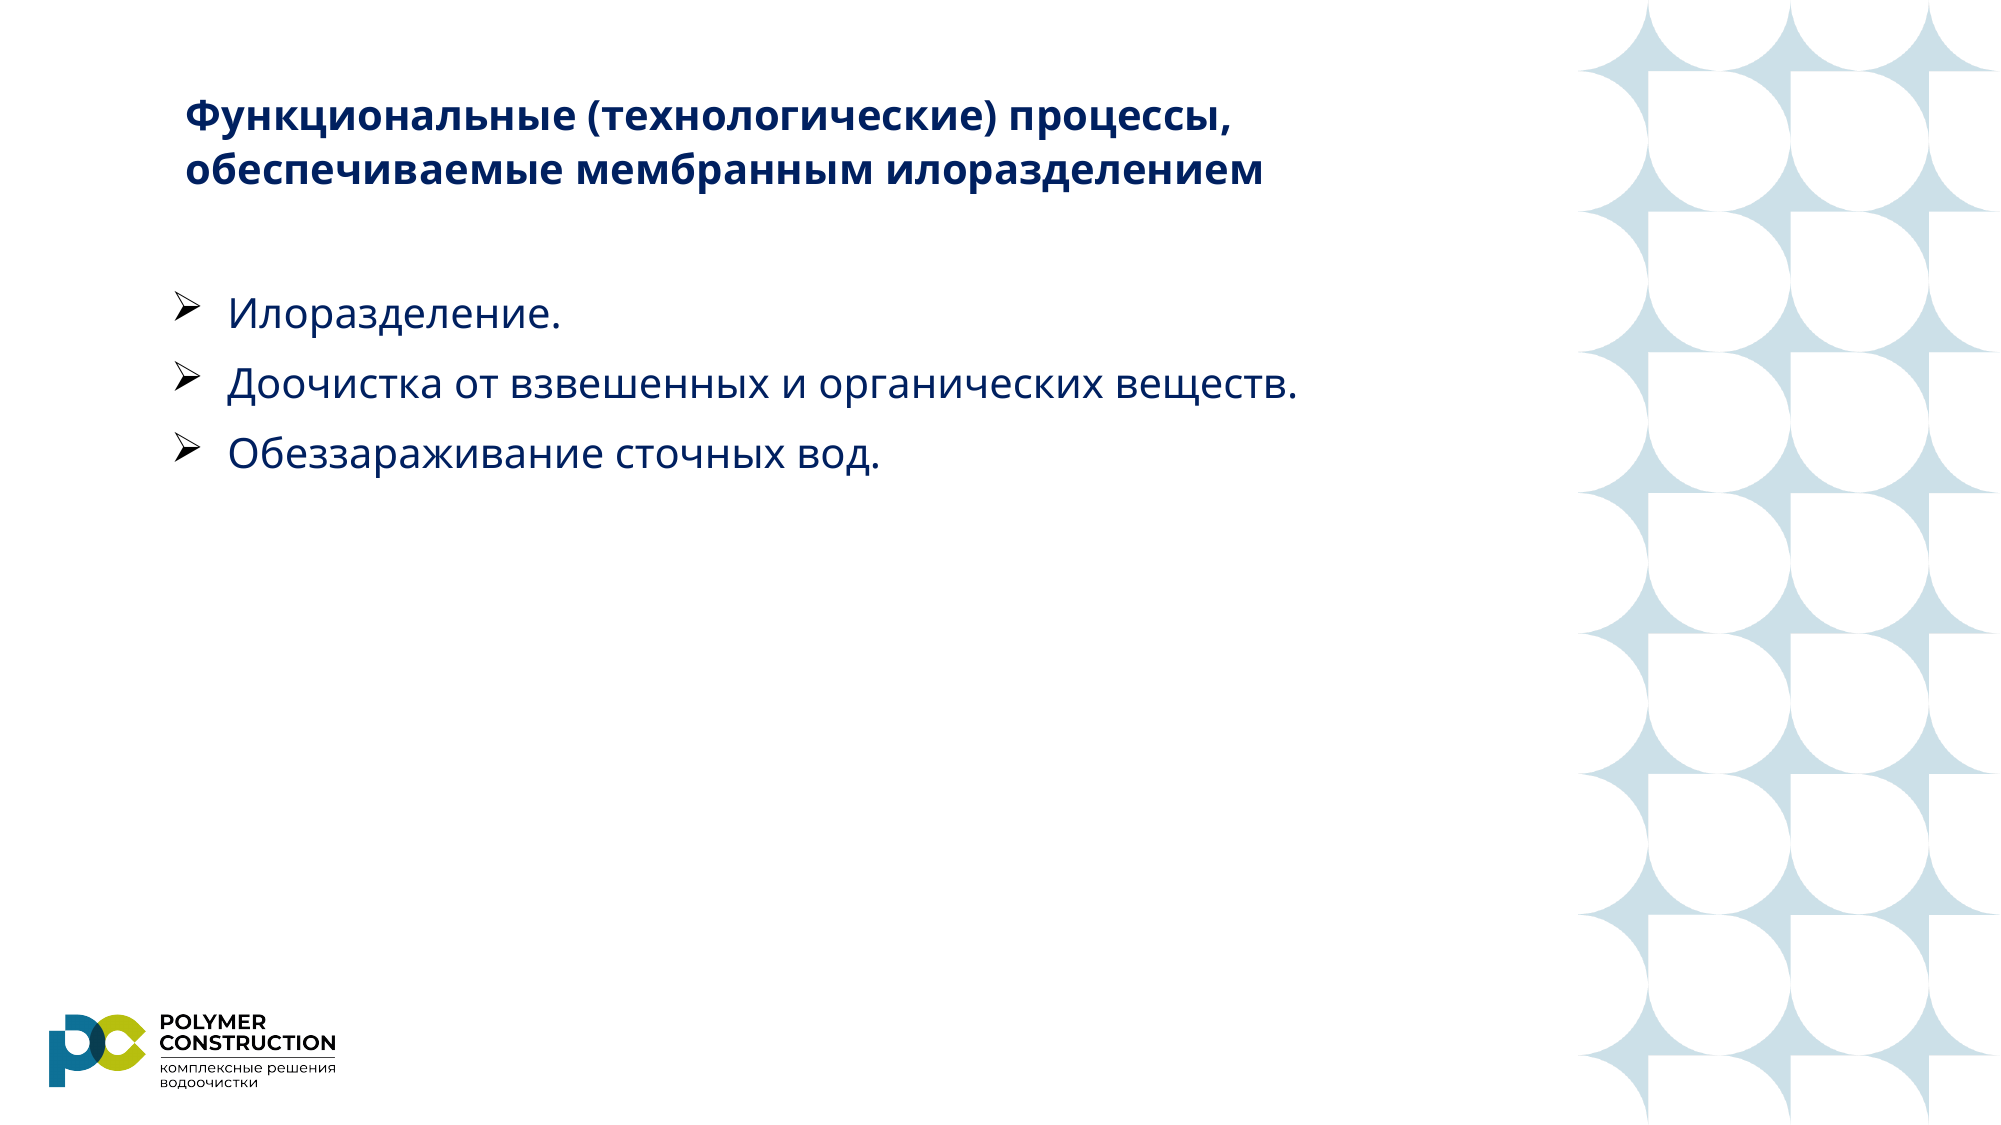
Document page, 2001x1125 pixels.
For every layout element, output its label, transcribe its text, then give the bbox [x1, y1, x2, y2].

picture [1578, 0, 2000, 1125]
text_box Илоразделение. Доочистка от взвешенных и органических веществ. Обеззараживание сточных вод. [171, 283, 1410, 478]
picture [48, 1014, 335, 1089]
text_box Функциональные (технологические) процессы, обеспечиваемые мембранным илоразделением [170, 78, 1573, 204]
